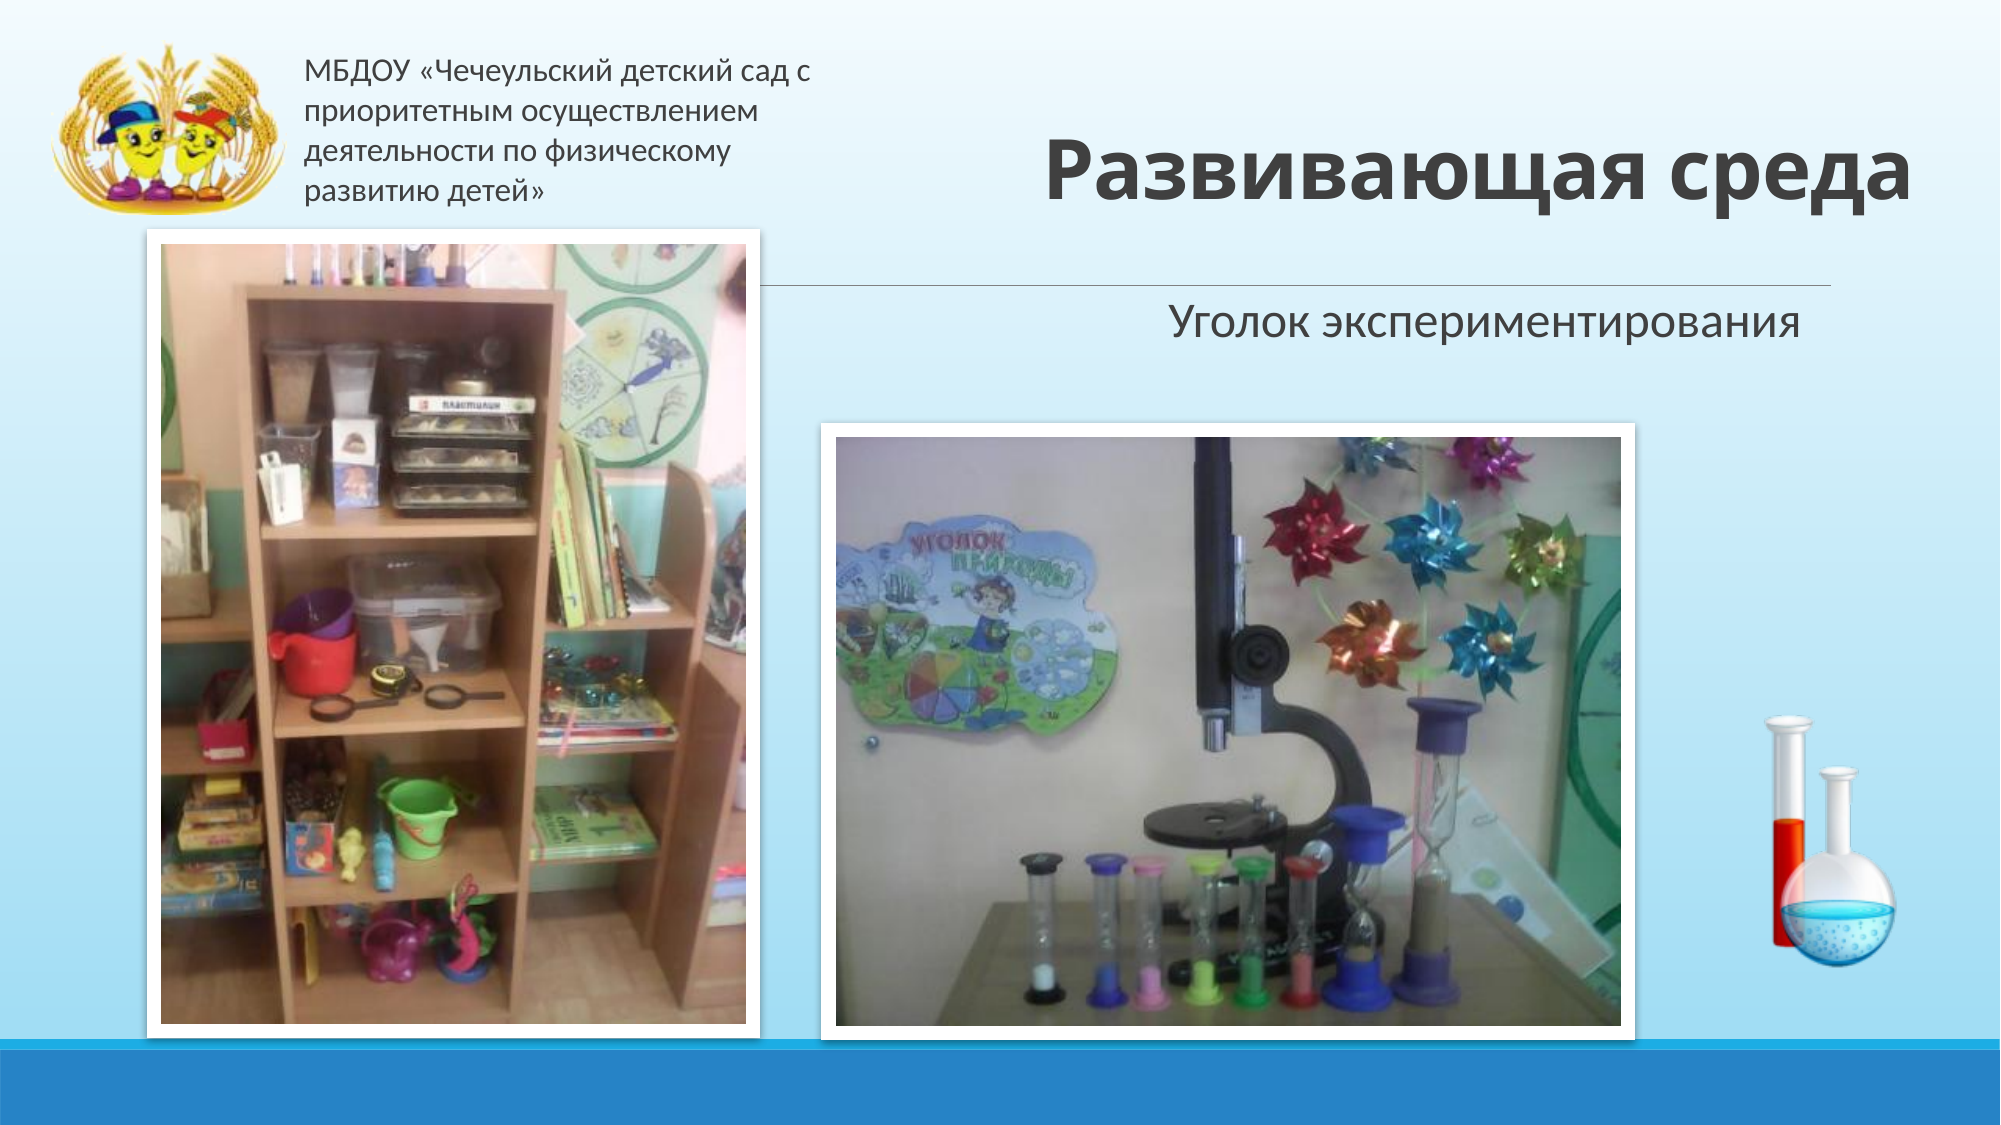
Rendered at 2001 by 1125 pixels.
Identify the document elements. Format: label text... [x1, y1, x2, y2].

title Развивающая среда [994, 89, 1964, 224]
list Уголок экспериментирования [1056, 286, 1899, 384]
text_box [50, 40, 876, 218]
picture [160, 243, 747, 1024]
picture [835, 436, 1924, 1027]
